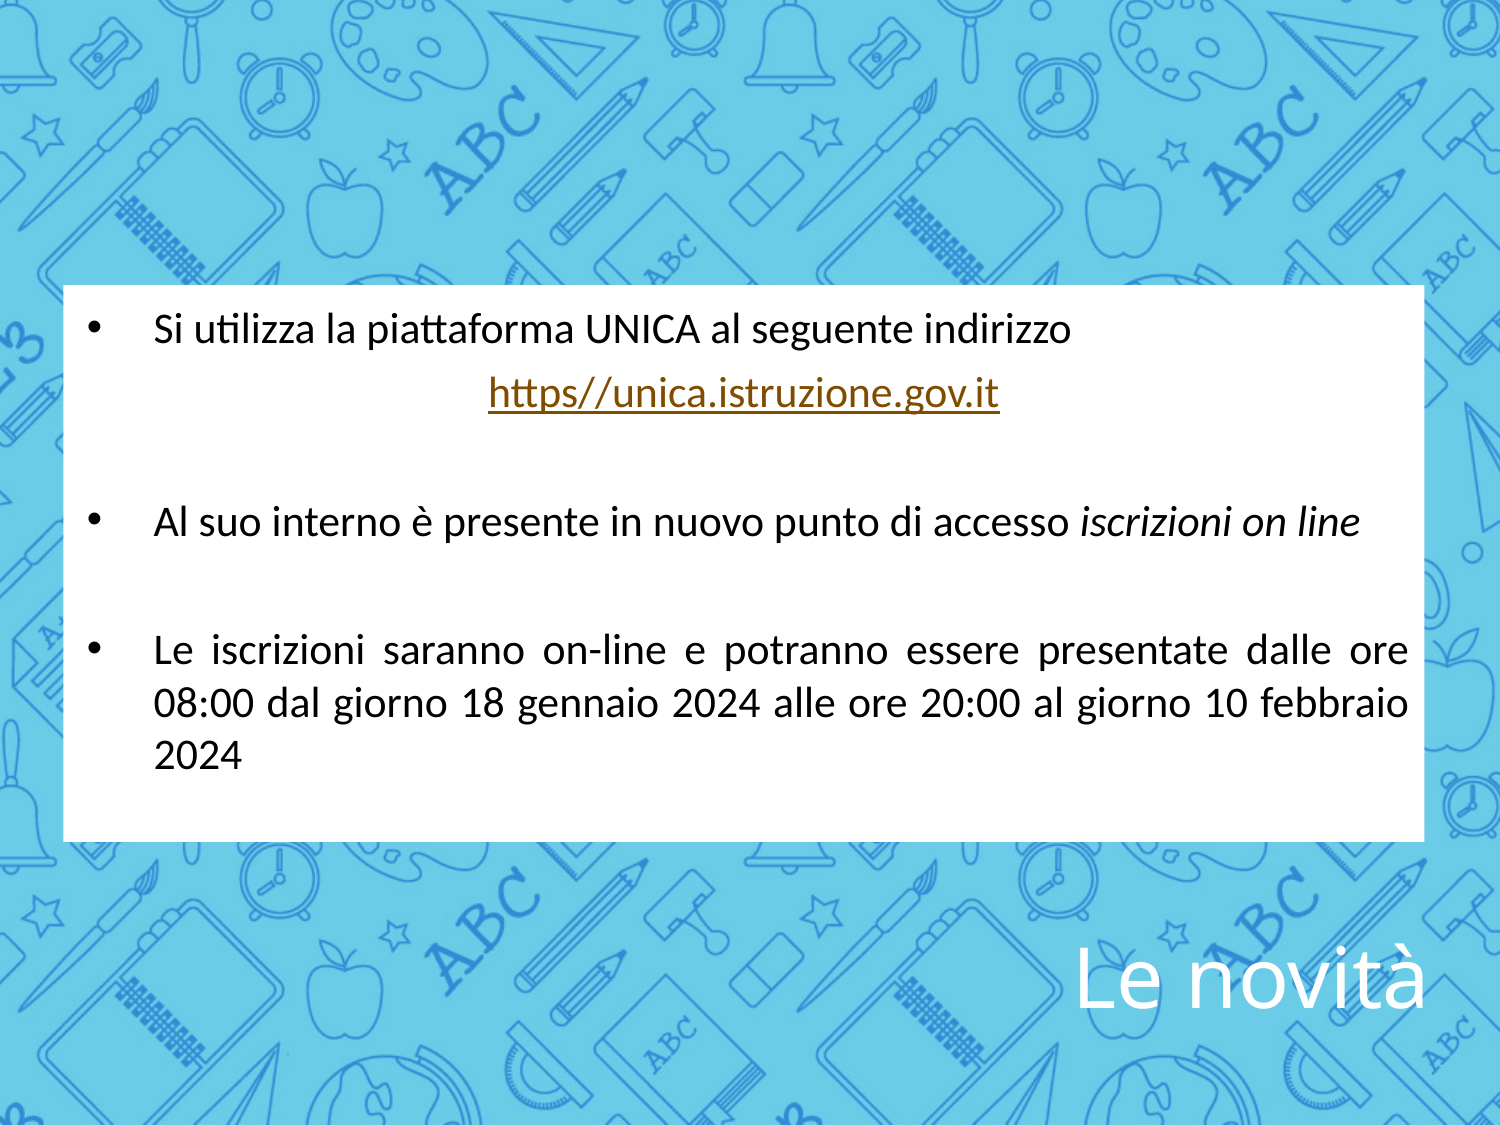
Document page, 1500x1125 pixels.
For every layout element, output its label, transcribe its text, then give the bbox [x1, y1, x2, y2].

picture [0, 0, 1500, 1125]
text_box Le novità [1060, 918, 1500, 1023]
list Si utilizza la piattaforma UNICA al seguente indirizzo https//unica.istruzione.gov.it Al suo interno è presente in nuovo punto di accesso iscrizioni on line Le iscrizioni saranno on-line e potranno essere presentate dalle ore 08:00 dal giorno 18 gennaio 2024 alle ore 20:00 al giorno 10 febbraio 2024 [63, 285, 1425, 842]
